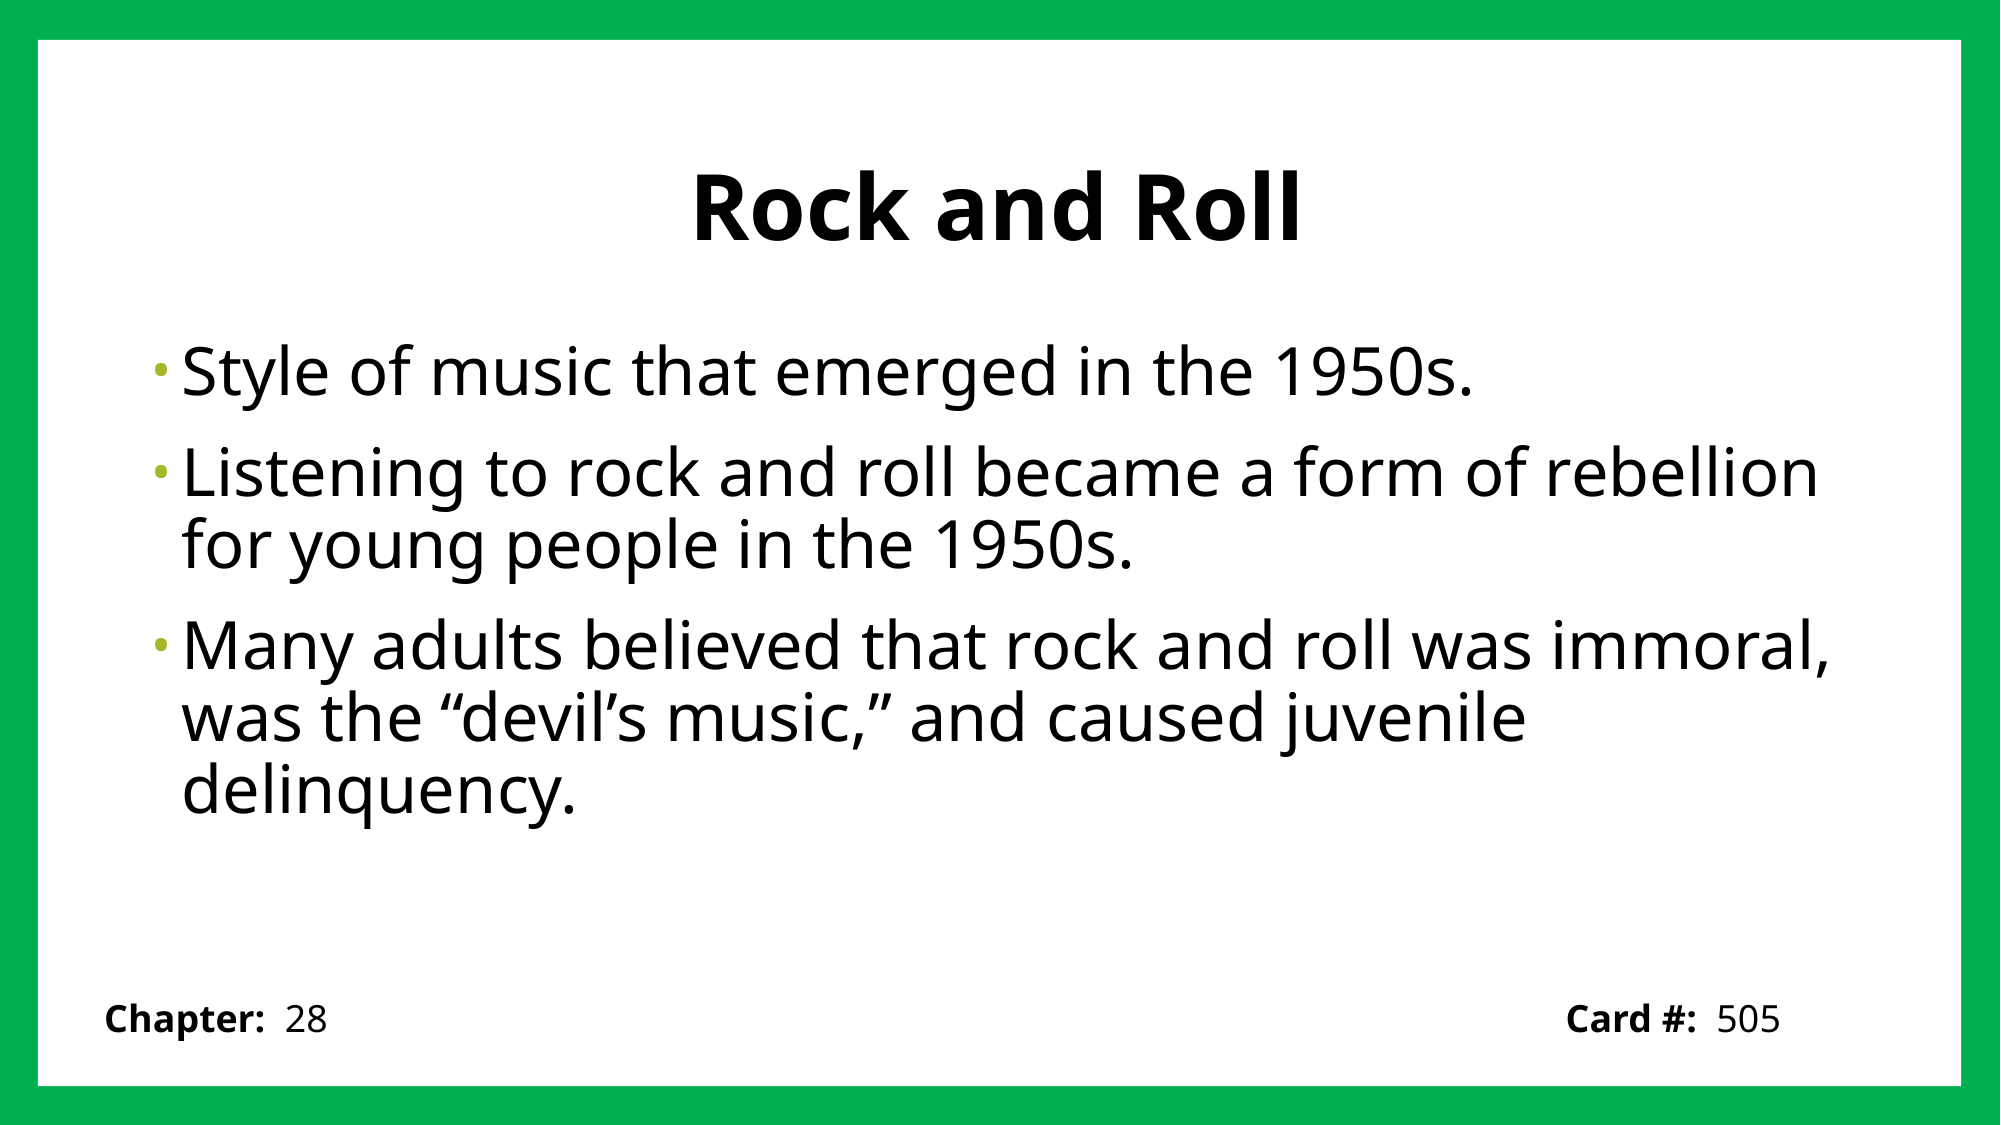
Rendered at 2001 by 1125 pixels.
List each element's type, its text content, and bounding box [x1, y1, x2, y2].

title Rock and Roll [187, 99, 1808, 323]
list Style of music that emerged in the 1950s. Listening to rock and roll became a form of rebellion for young people in the 1950s. Many adults believed that rock and roll was immoral, was the “devil’s music,” and caused juvenile delinquency. [129, 329, 1886, 926]
text_box Chapter: 28 [89, 987, 605, 1048]
text_box Card #: 505 [1550, 987, 1913, 1047]
